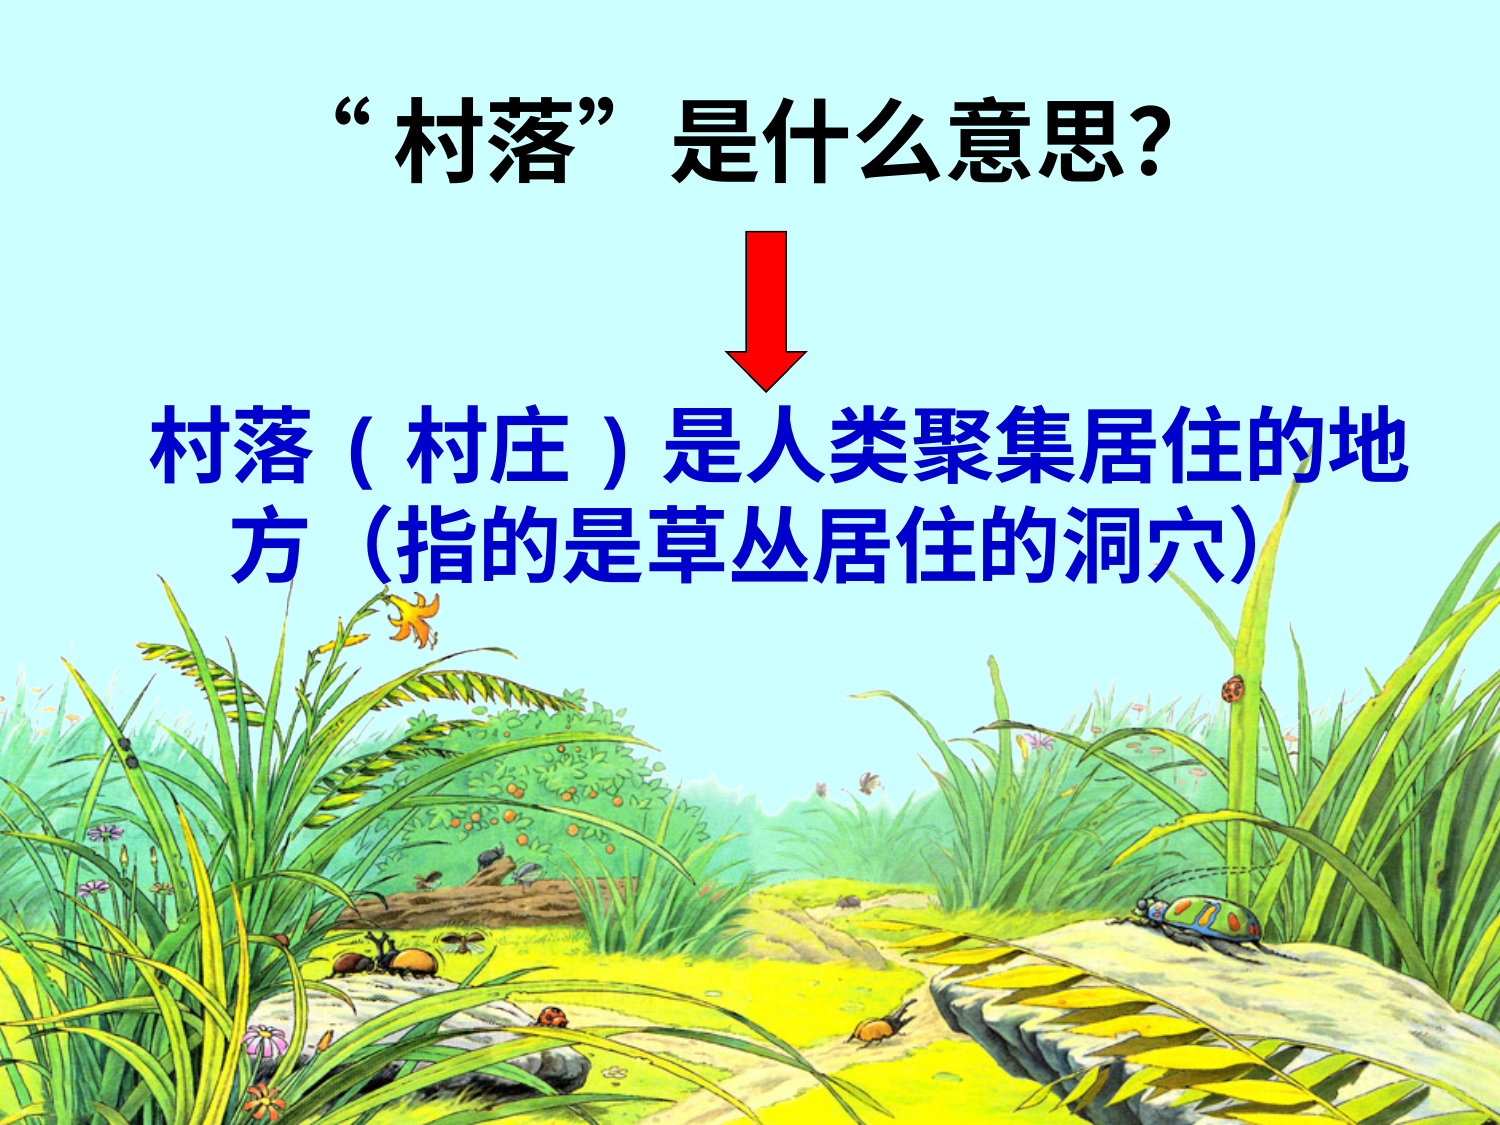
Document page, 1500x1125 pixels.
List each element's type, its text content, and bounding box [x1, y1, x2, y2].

text_box [726, 231, 806, 392]
picture [0, 416, 1500, 1125]
title “村落”是什么意思？ [74, 44, 1426, 233]
text_box 村落(村庄)是人类聚集居住的地方（指的是草丛居住的洞穴） [112, 385, 1447, 416]
